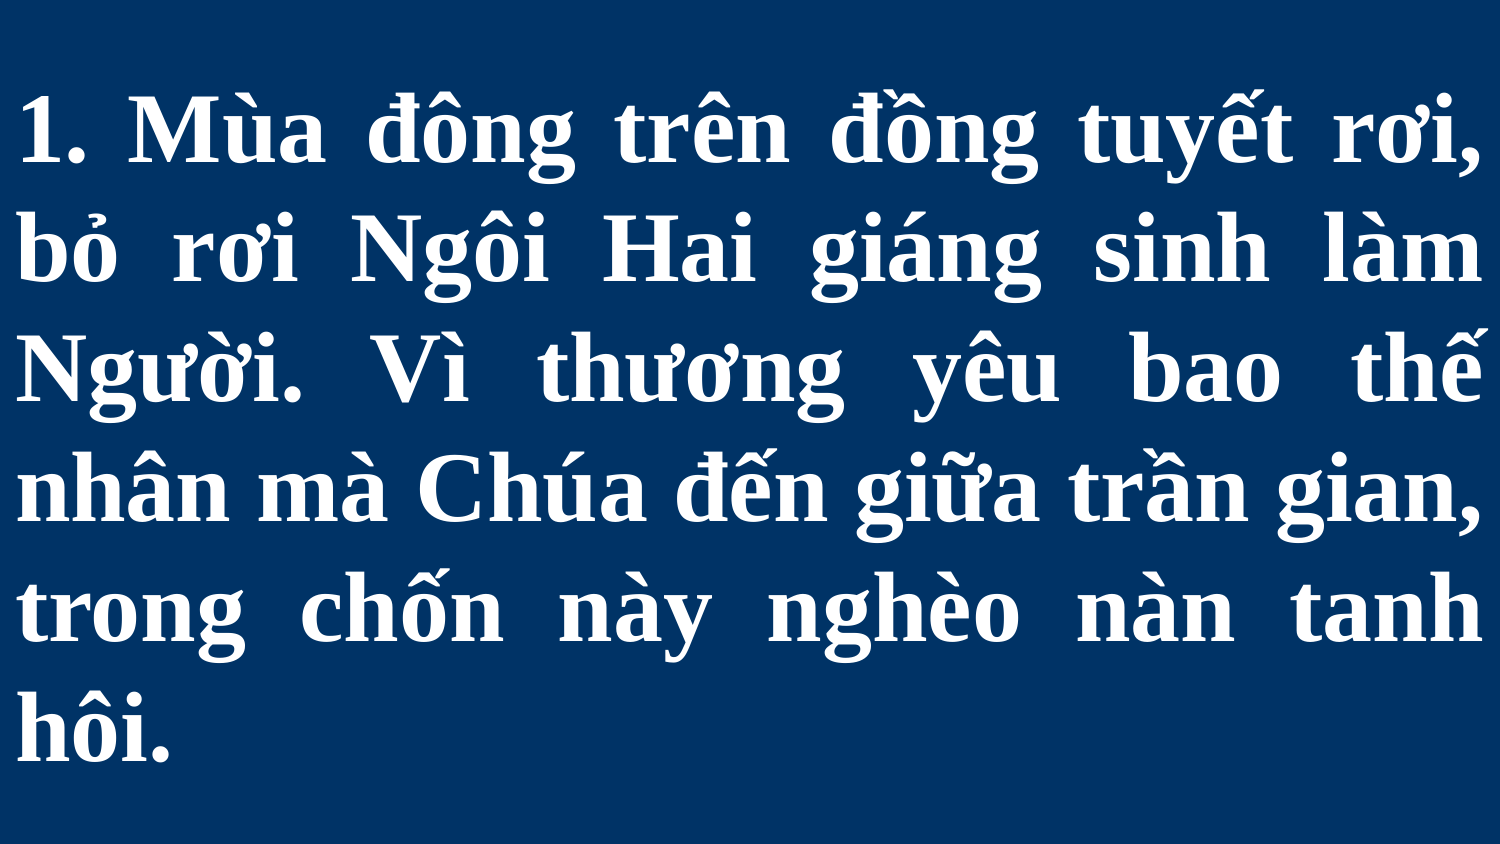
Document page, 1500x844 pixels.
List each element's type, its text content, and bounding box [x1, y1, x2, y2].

title 1. Mùa đông trên đồng tuyết rơi, bỏ rơi Ngôi Hai giáng sinh làm Người. Vì thương yêu bao thế nhân mà Chúa đến giữa trần gian, trong chốn này nghèo nàn tanh hôi. [0, 0, 1500, 844]
